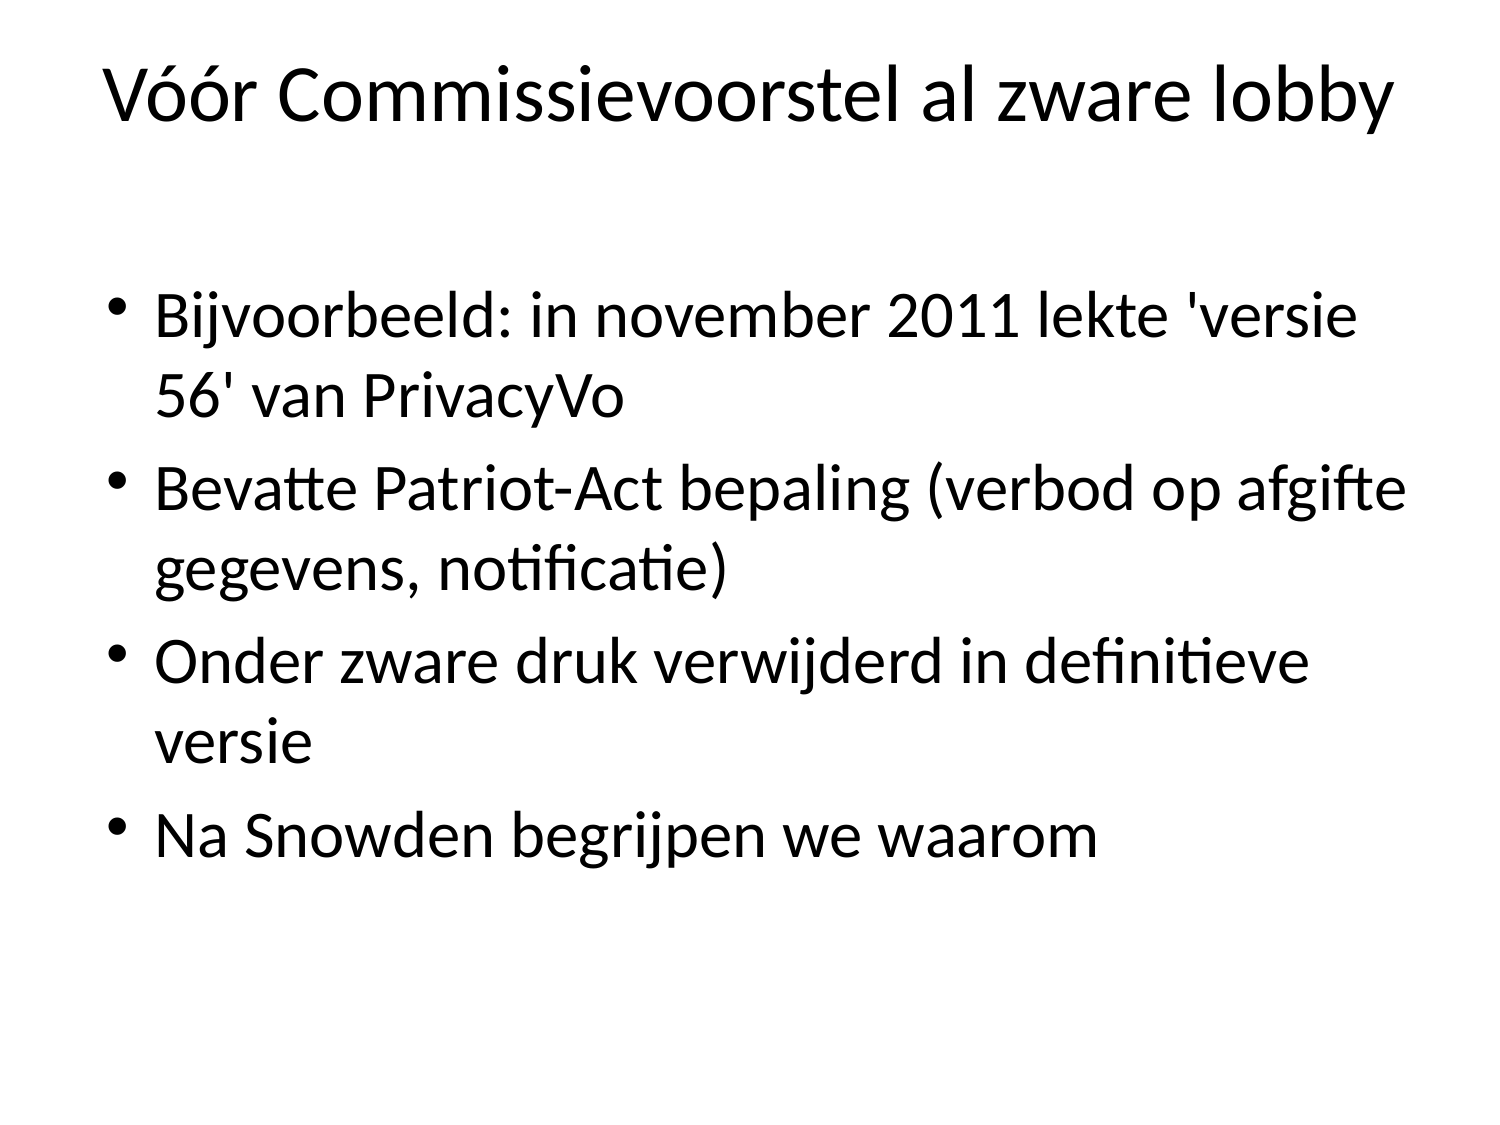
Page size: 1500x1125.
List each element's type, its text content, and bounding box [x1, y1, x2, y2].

list Bijvoorbeeld: in november 2011 lekte 'versie 56' van PrivacyVo Bevatte Patriot-Act bepaling (verbod op afgifte gegevens, notificatie) Onder zware druk verwijderd in definitieve versie Na Snowden begrijpen we waarom [74, 263, 1425, 916]
title Vóór Commissievoorstel al zware lobby [74, 0, 1425, 263]
